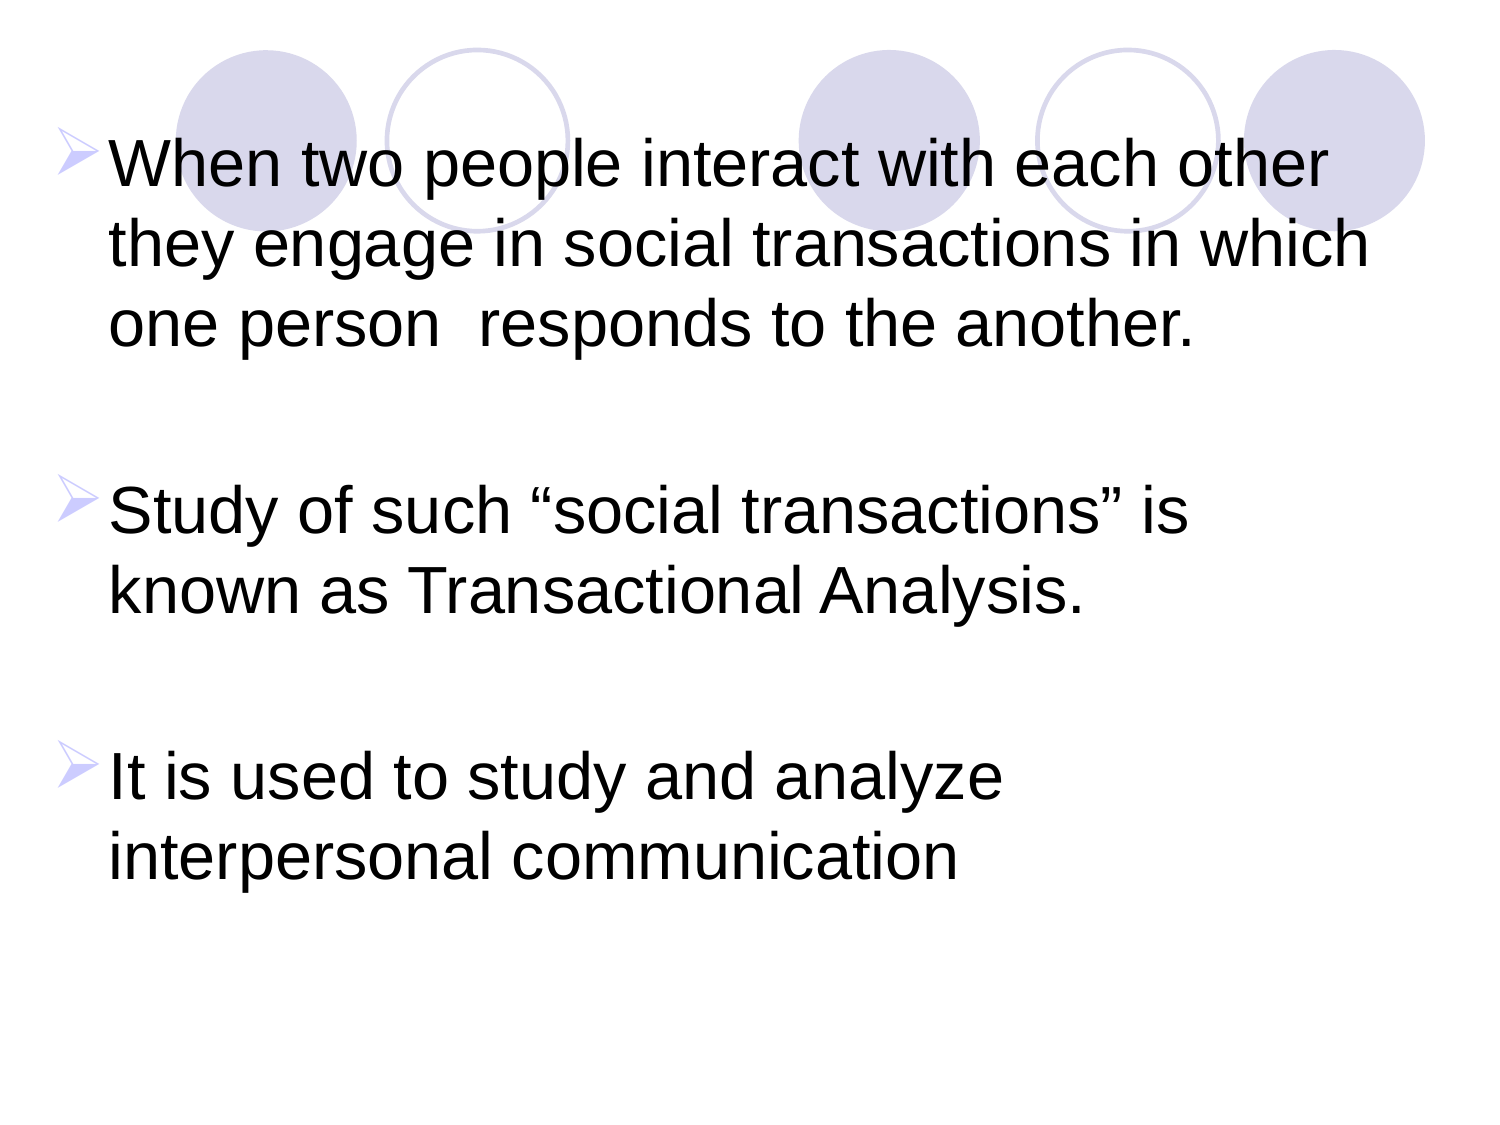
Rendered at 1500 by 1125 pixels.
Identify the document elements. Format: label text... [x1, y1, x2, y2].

list When two people interact with each other they engage in social transactions in which one person responds to the another. Study of such “social transactions” is known as Transactional Analysis. It is used to study and analyze interpersonal communication [37, 112, 1401, 1125]
